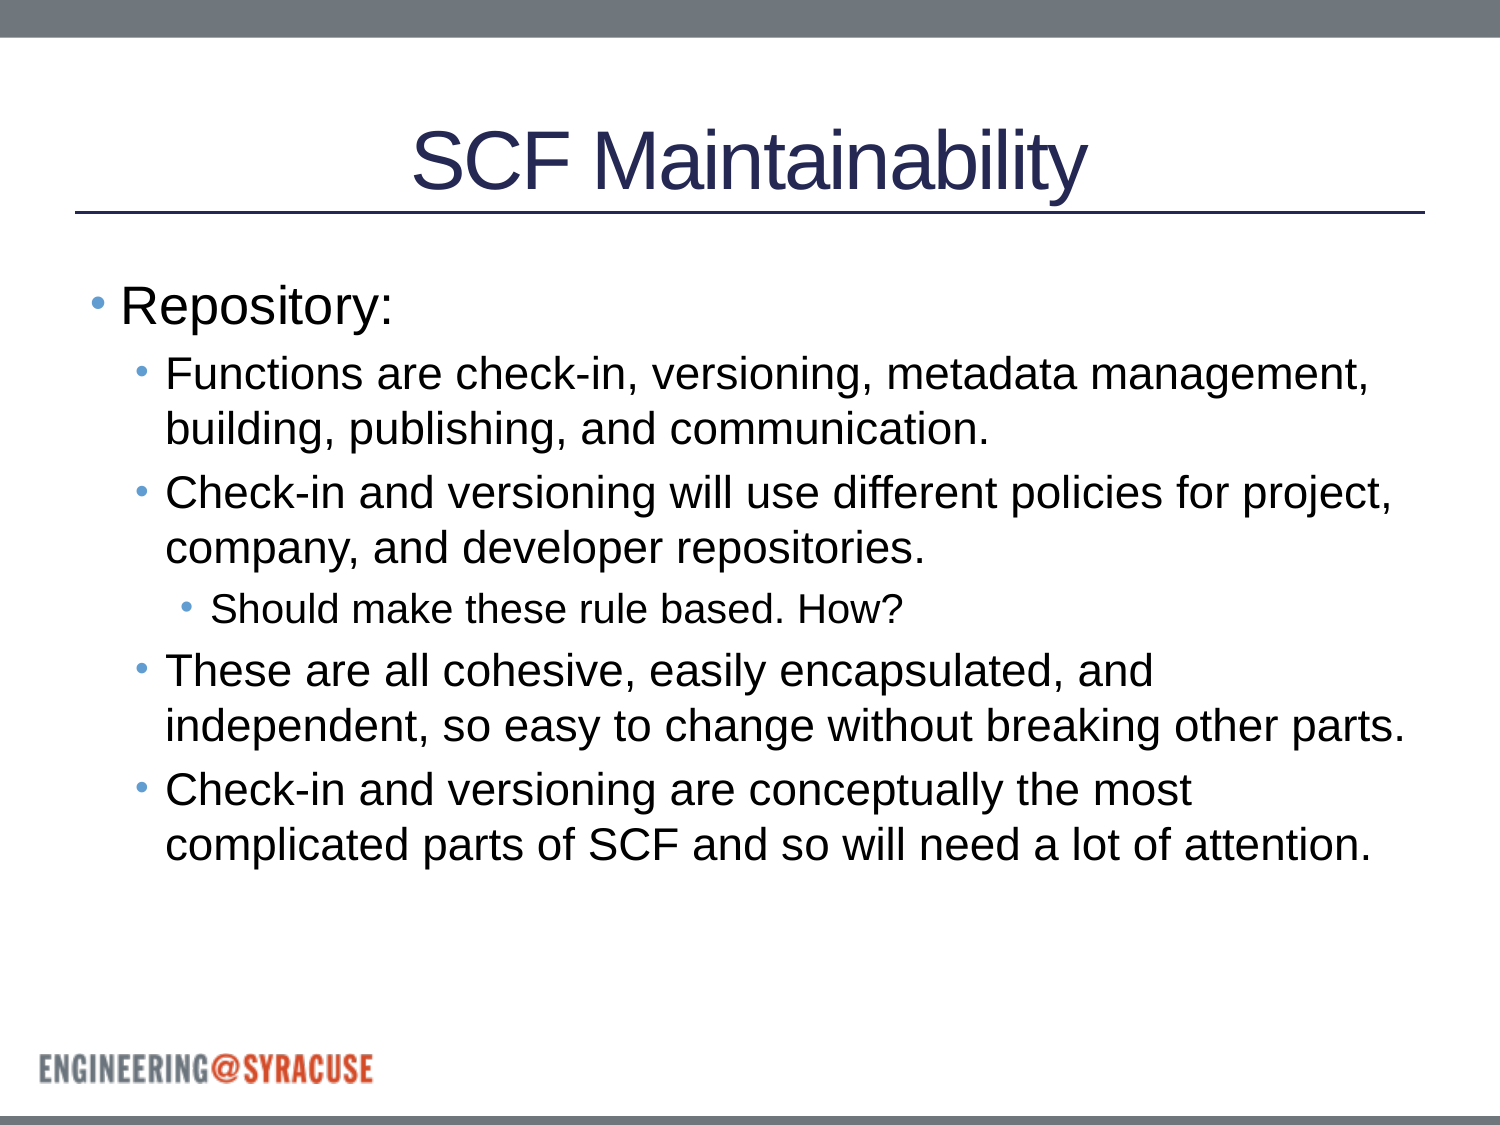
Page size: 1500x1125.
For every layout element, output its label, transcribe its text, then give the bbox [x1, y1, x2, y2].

list Repository: Functions are check-in, versioning, metadata management, building, publishing, and communication. Check-in and versioning will use different policies for project, company, and developer repositories. Should make these rule based. How? These are all cohesive, easily encapsulated, and independent, so easy to change without breaking other parts. Check-in and versioning are conceptually the most complicated parts of SCF and so will need a lot of attention. [75, 262, 1425, 1063]
title SCF Maintainability [75, 75, 1425, 238]
picture [39, 1053, 374, 1084]
